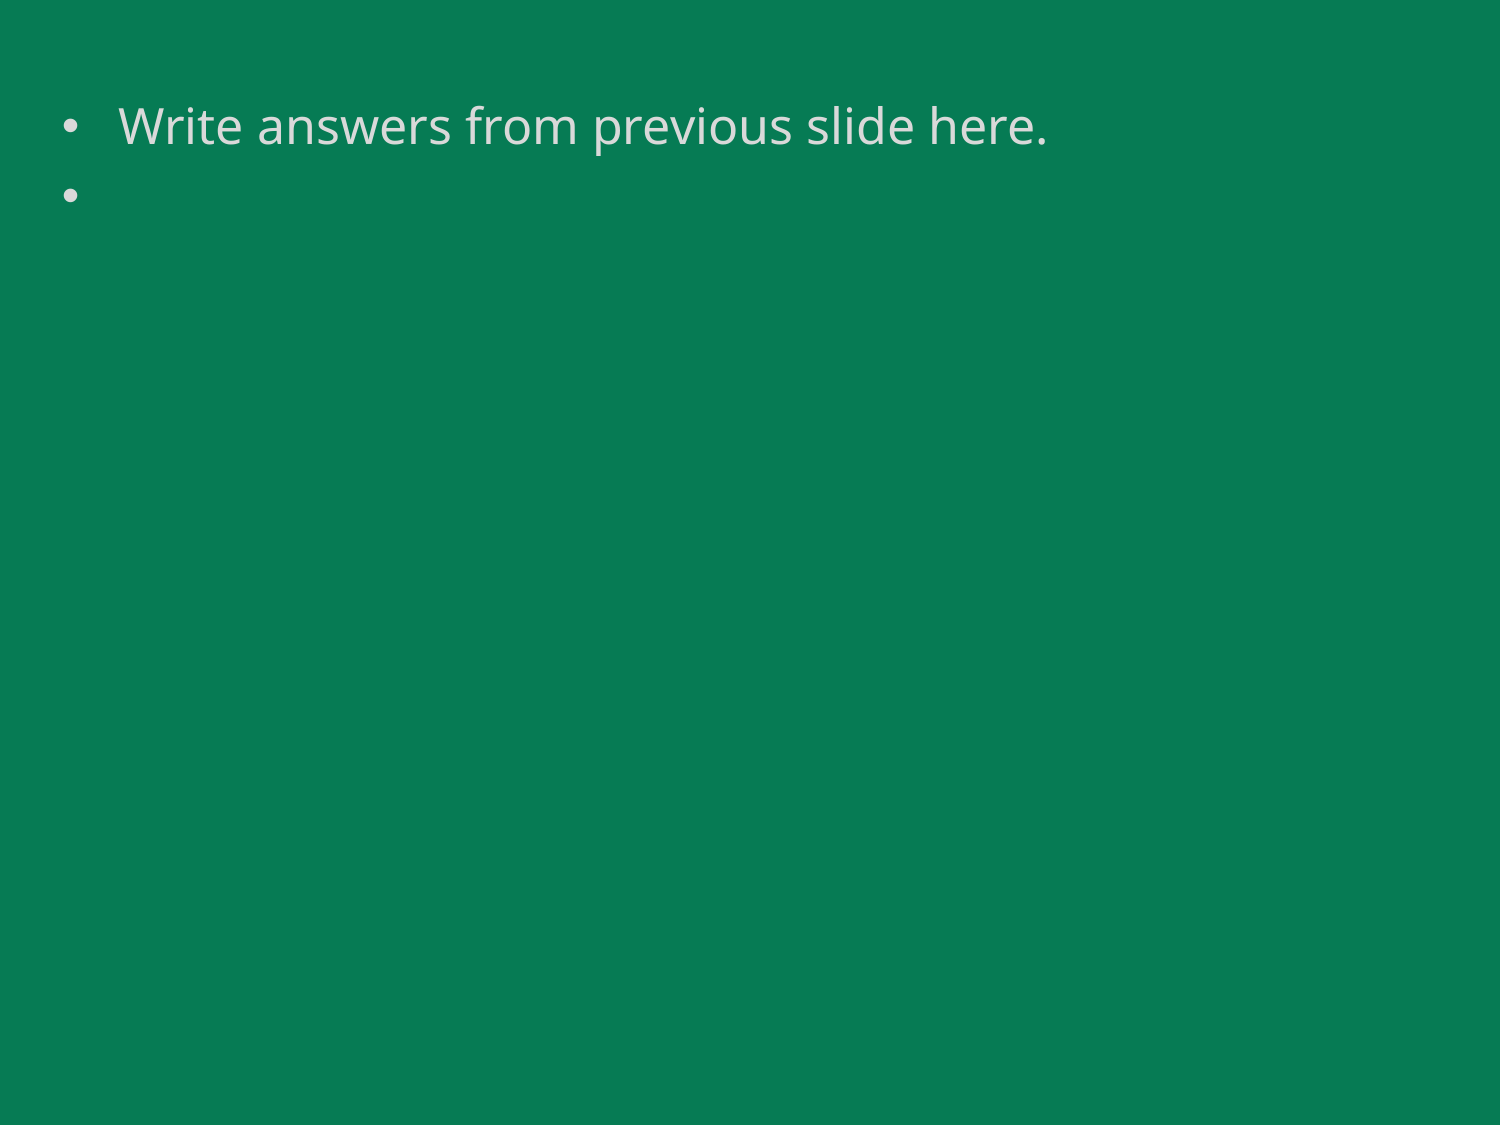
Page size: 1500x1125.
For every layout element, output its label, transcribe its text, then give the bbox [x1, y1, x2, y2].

list Write answers from previous slide here. [46, 56, 1396, 303]
